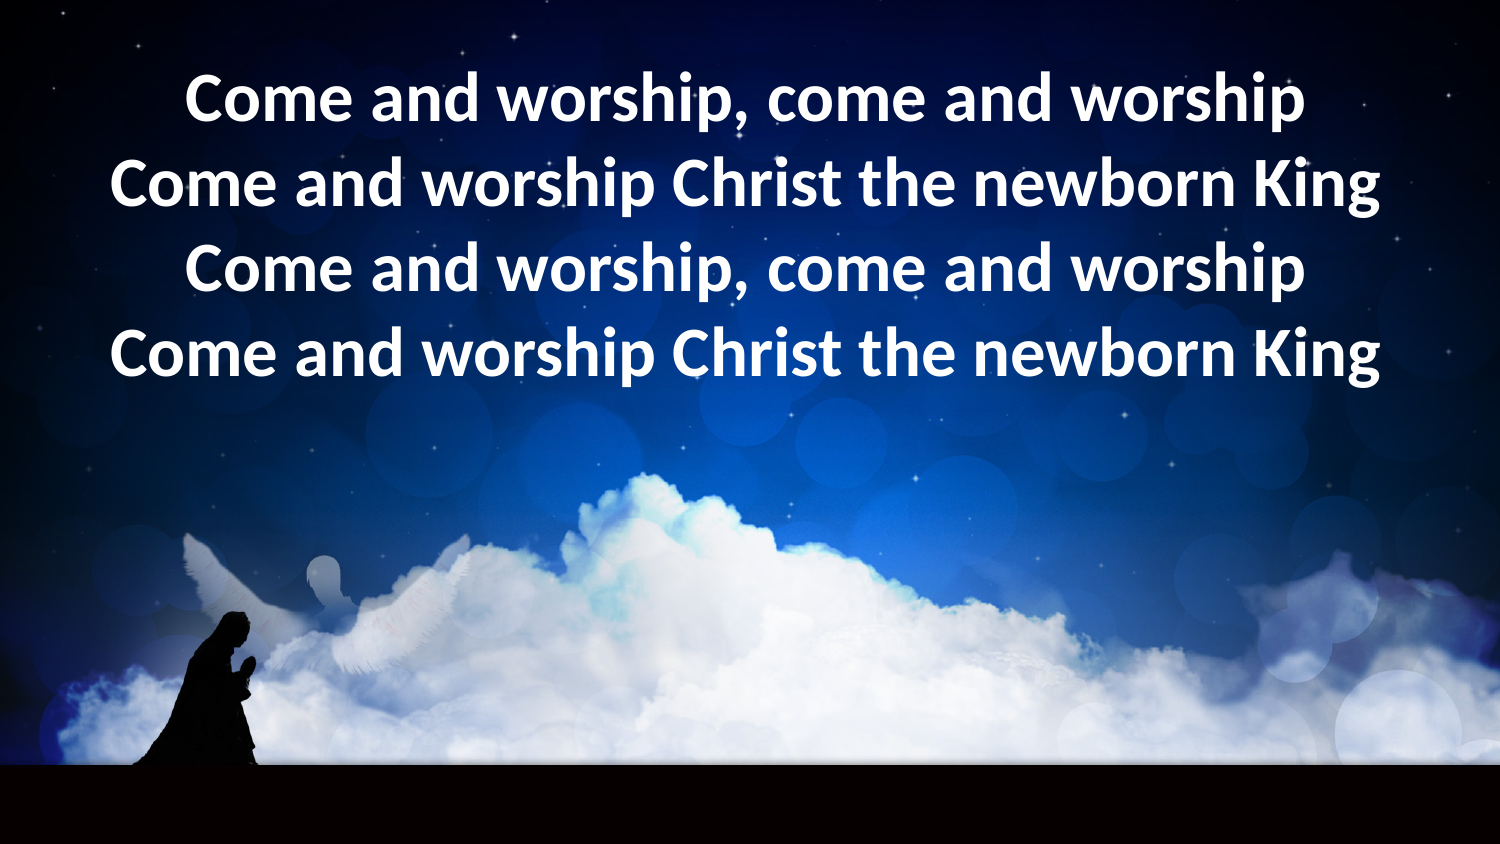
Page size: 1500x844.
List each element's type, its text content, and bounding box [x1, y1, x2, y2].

text_box Come and worship, come and worship Come and worship Christ the newborn King Come and worship, come and worship Come and worship Christ the newborn King [49, 43, 1444, 435]
picture [0, 0, 1500, 844]
